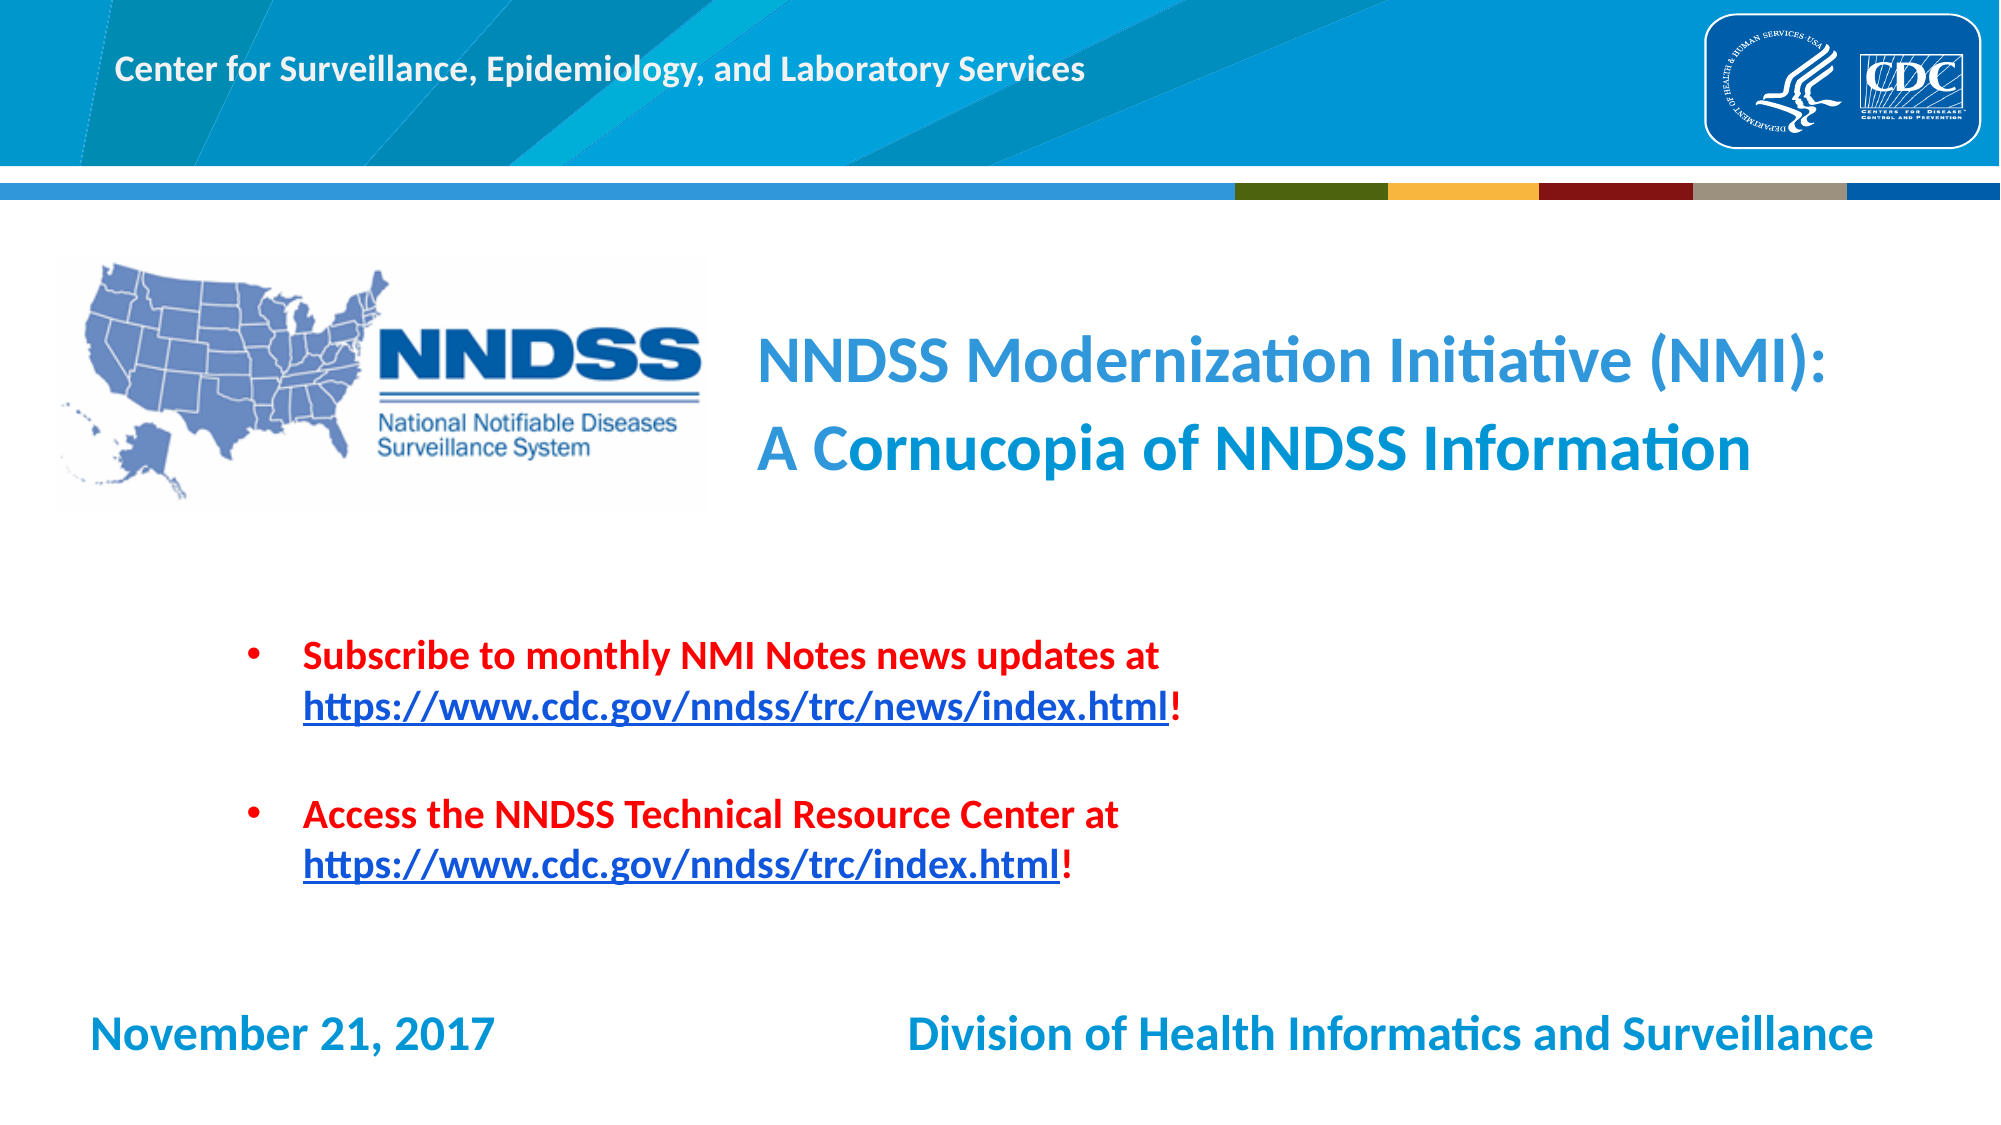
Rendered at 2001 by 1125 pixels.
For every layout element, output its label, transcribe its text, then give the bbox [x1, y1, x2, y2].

text_box Subscribe to monthly NMI Notes news updates at https://www.cdc.gov/nndss/trc/news/index.html! Access the NNDSS Technical Resource Center at https://www.cdc.gov/nndss/trc/index.html! [231, 562, 1644, 922]
picture [53, 253, 708, 511]
title NNDSS Modernization Initiative (NMI): A Cornucopia of NNDSS Information [742, 300, 1972, 622]
list November 21, 2017 Division of Health Informatics and Surveillance [75, 996, 1972, 1069]
